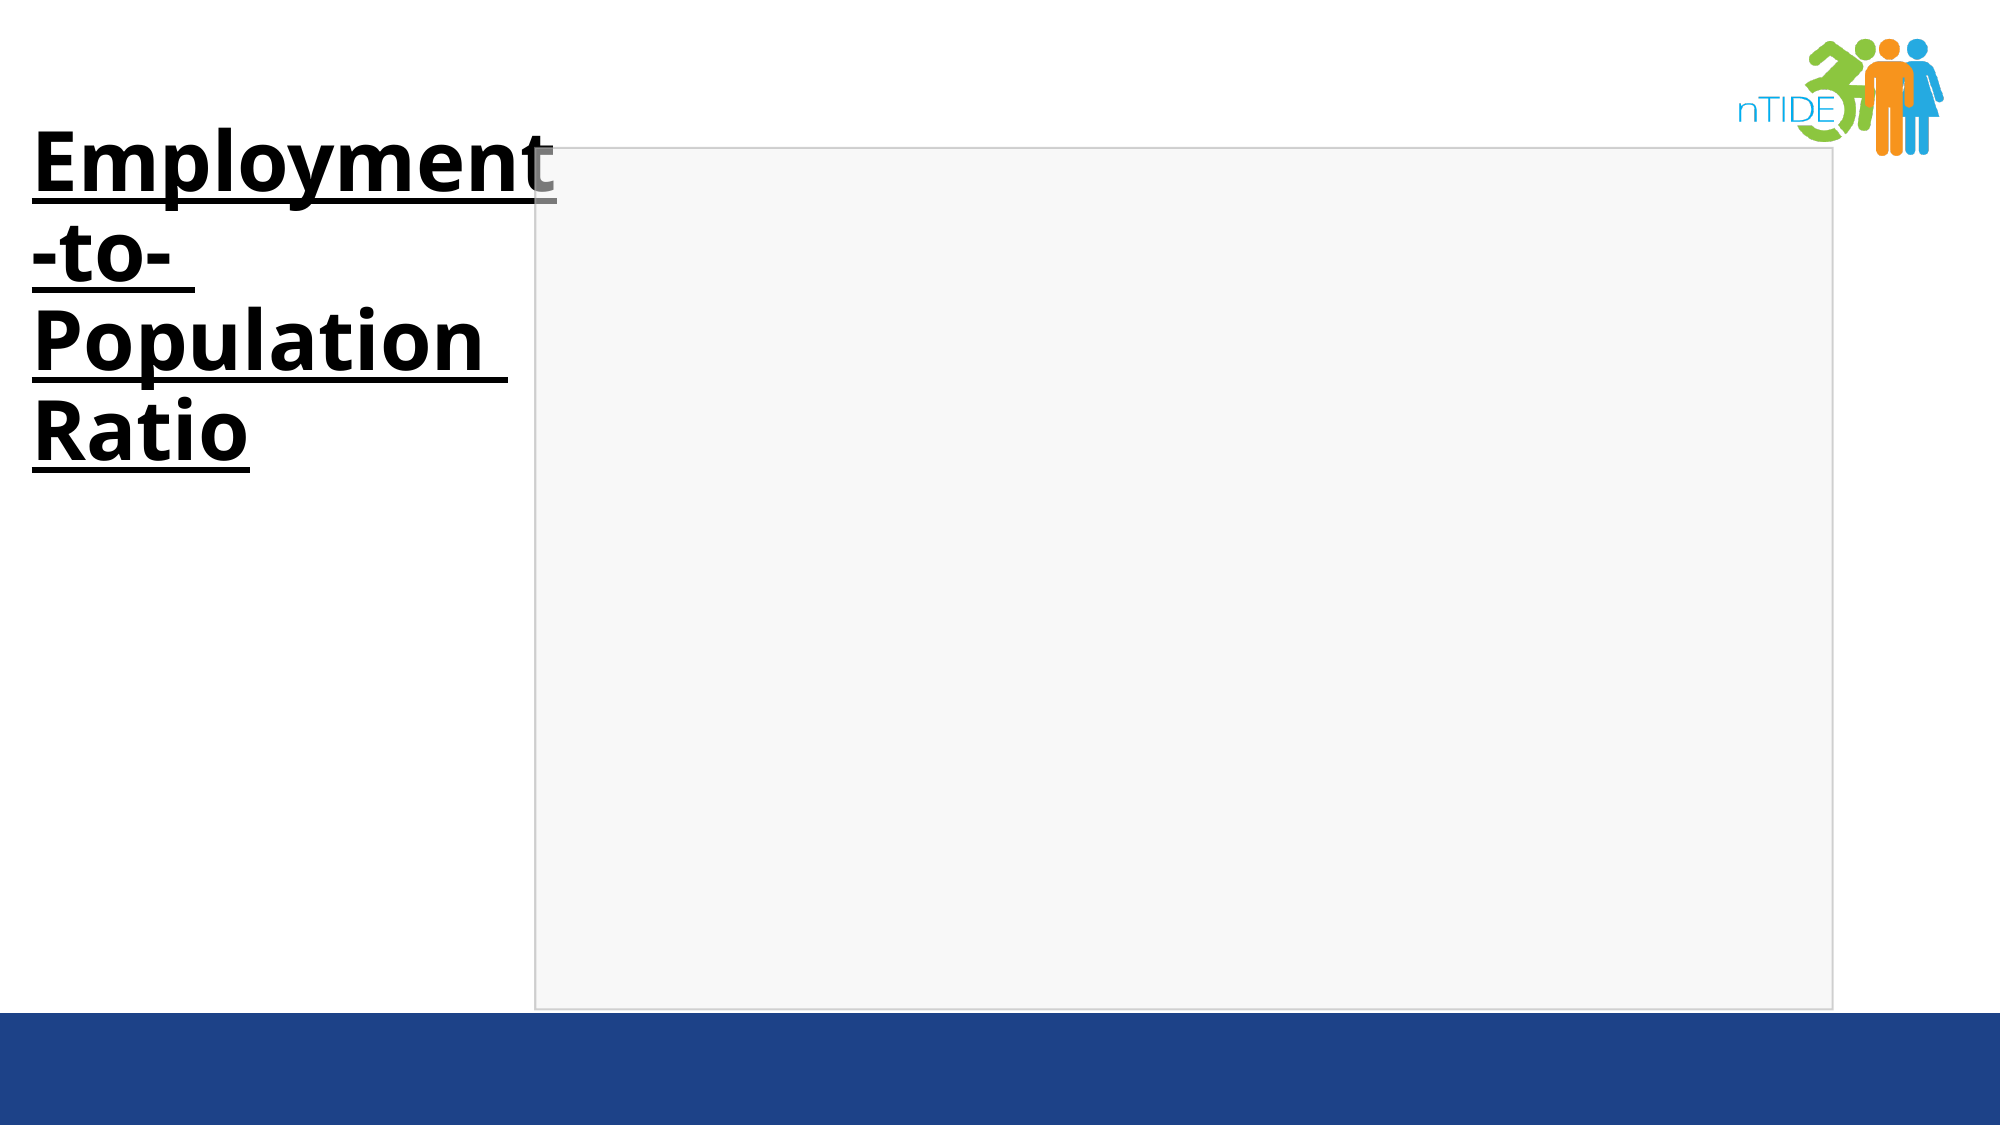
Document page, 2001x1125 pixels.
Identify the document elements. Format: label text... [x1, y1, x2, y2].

text_box [534, 147, 1834, 1010]
picture [1731, 34, 1952, 167]
title Employment -to- Population Ratio [16, 111, 583, 1078]
